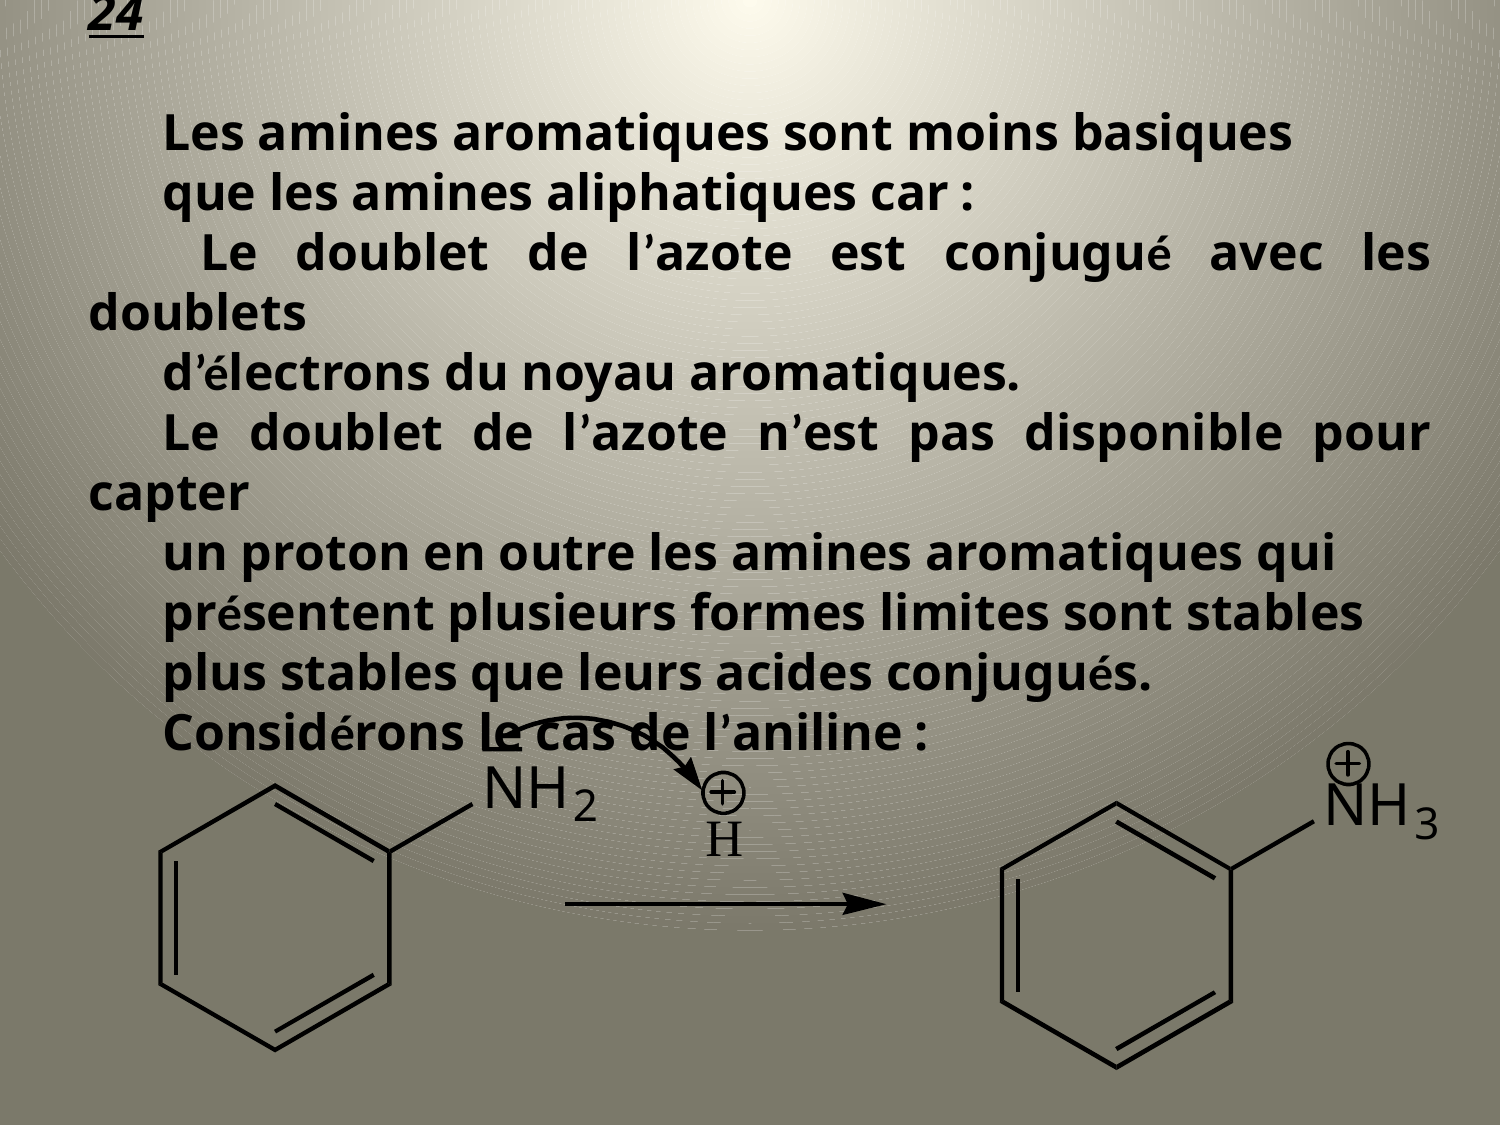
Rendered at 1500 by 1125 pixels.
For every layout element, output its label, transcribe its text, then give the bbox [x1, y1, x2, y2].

text_box Basicité des amines aromatiques : page 23-24 Les amines aromatiques sont moins basiques que les amines aliphatiques car : Le doublet de l’azote est conjugué avec les doublets d’électrons du noyau aromatiques. Le doublet de l’azote n’est pas disponible pour capter un proton en outre les amines aromatiques qui présentent plusieurs formes limites sont stables plus stables que leurs acides conjugués. Considérons le cas de l’aniline : [73, 3, 1447, 679]
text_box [152, 702, 1450, 1079]
